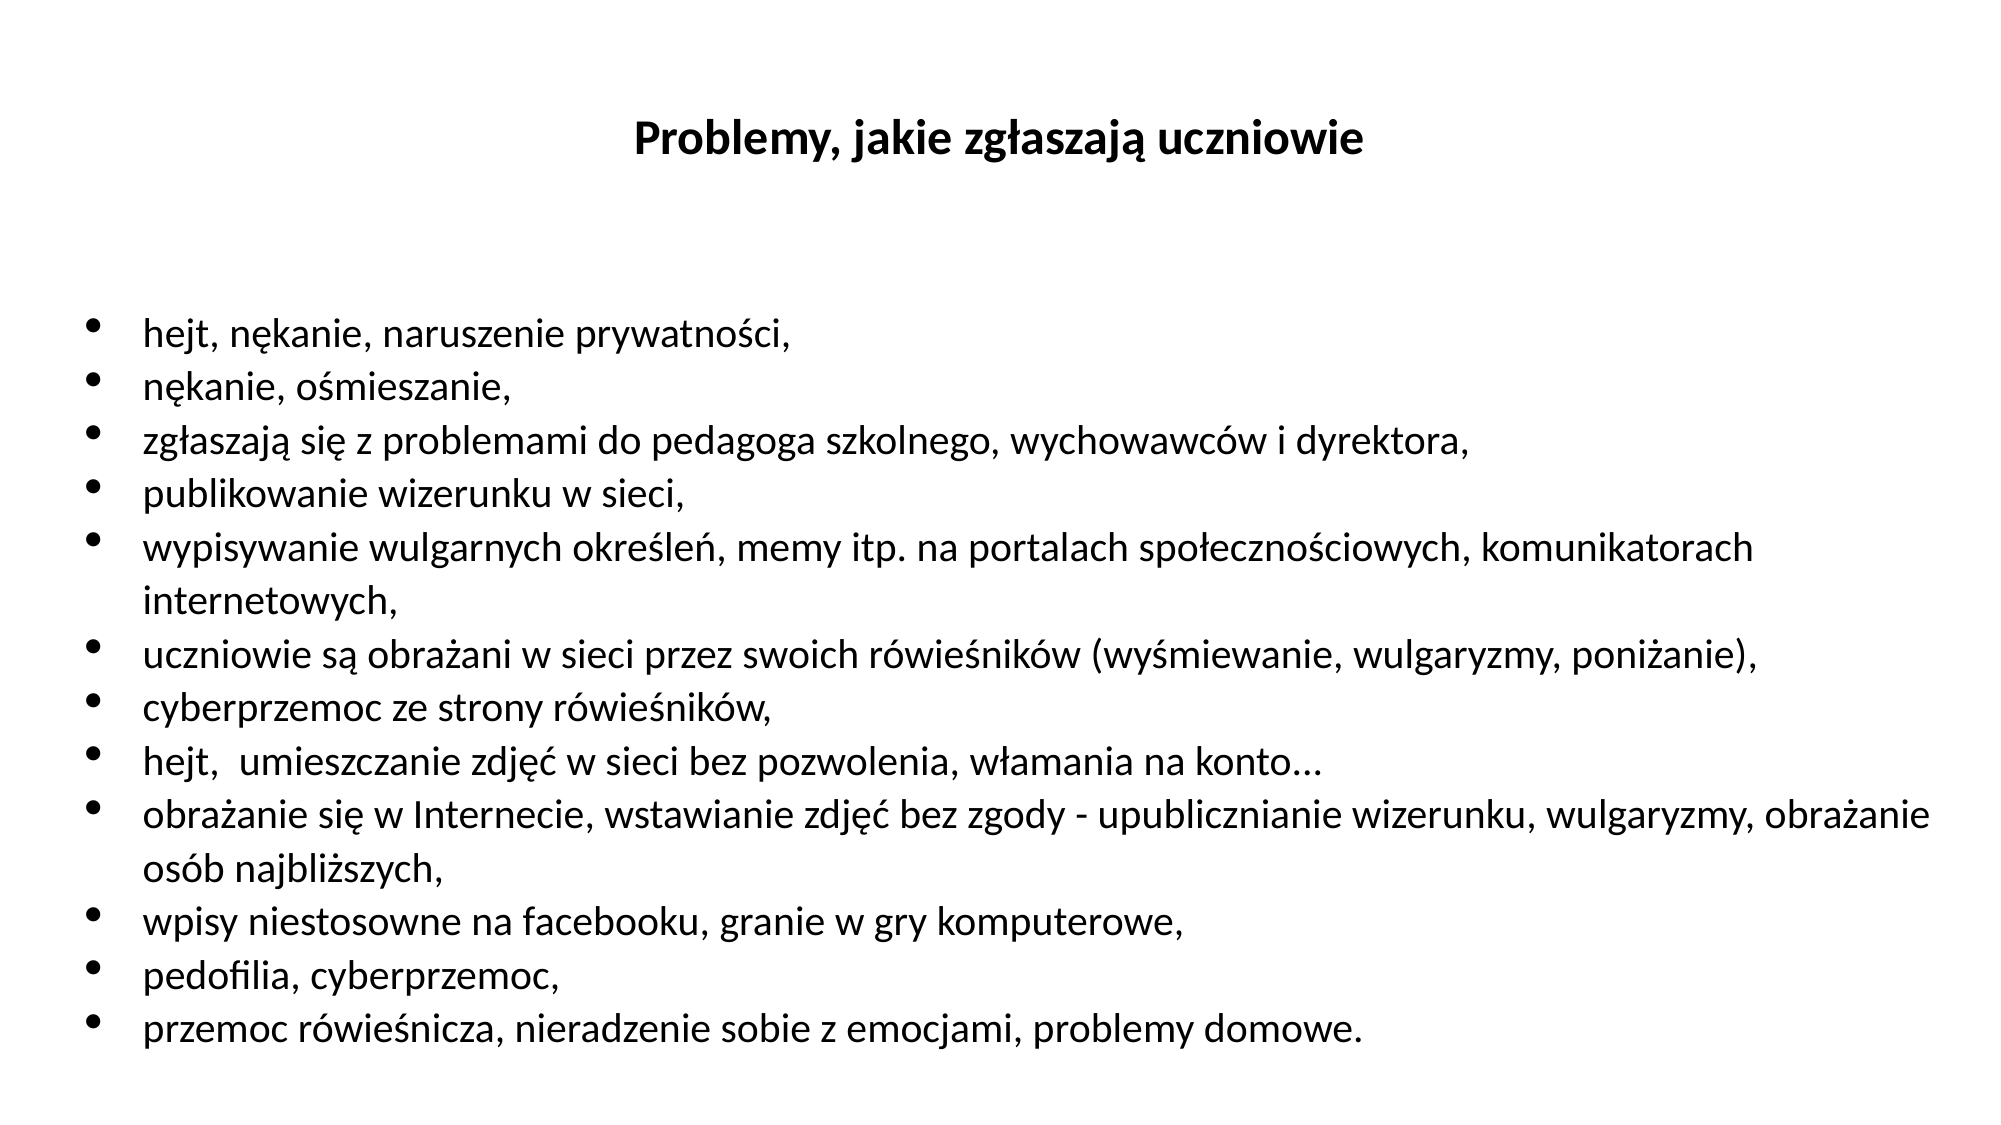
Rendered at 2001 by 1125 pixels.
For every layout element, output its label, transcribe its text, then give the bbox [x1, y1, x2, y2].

title Problemy, jakie zgłaszają uczniowie [137, 59, 1863, 278]
text_box hejt, nękanie, naruszenie prywatności, nękanie, ośmieszanie, zgłaszają się z problemami do pedagoga szkolnego, wychowawców i dyrektora, publikowanie wizerunku w sieci, wypisywanie wulgarnych określeń, memy itp. na portalach społecznościowych, komunikatorach internetowych, uczniowie są obrażani w sieci przez swoich rówieśników (wyśmiewanie, wulgaryzmy, poniżanie), cyberprzemoc ze strony rówieśników, hejt, umieszczanie zdjęć w sieci bez pozwolenia, włamania na konto... obrażanie się w Internecie, wstawianie zdjęć bez zgody - upublicznianie wizerunku, wulgaryzmy, obrażanie osób najbliższych, wpisy niestosowne na facebooku, granie w gry komputerowe, pedofilia, cyberprzemoc, przemoc rówieśnicza, nieradzenie sobie z emocjami, problemy domowe. [71, 294, 1981, 1059]
